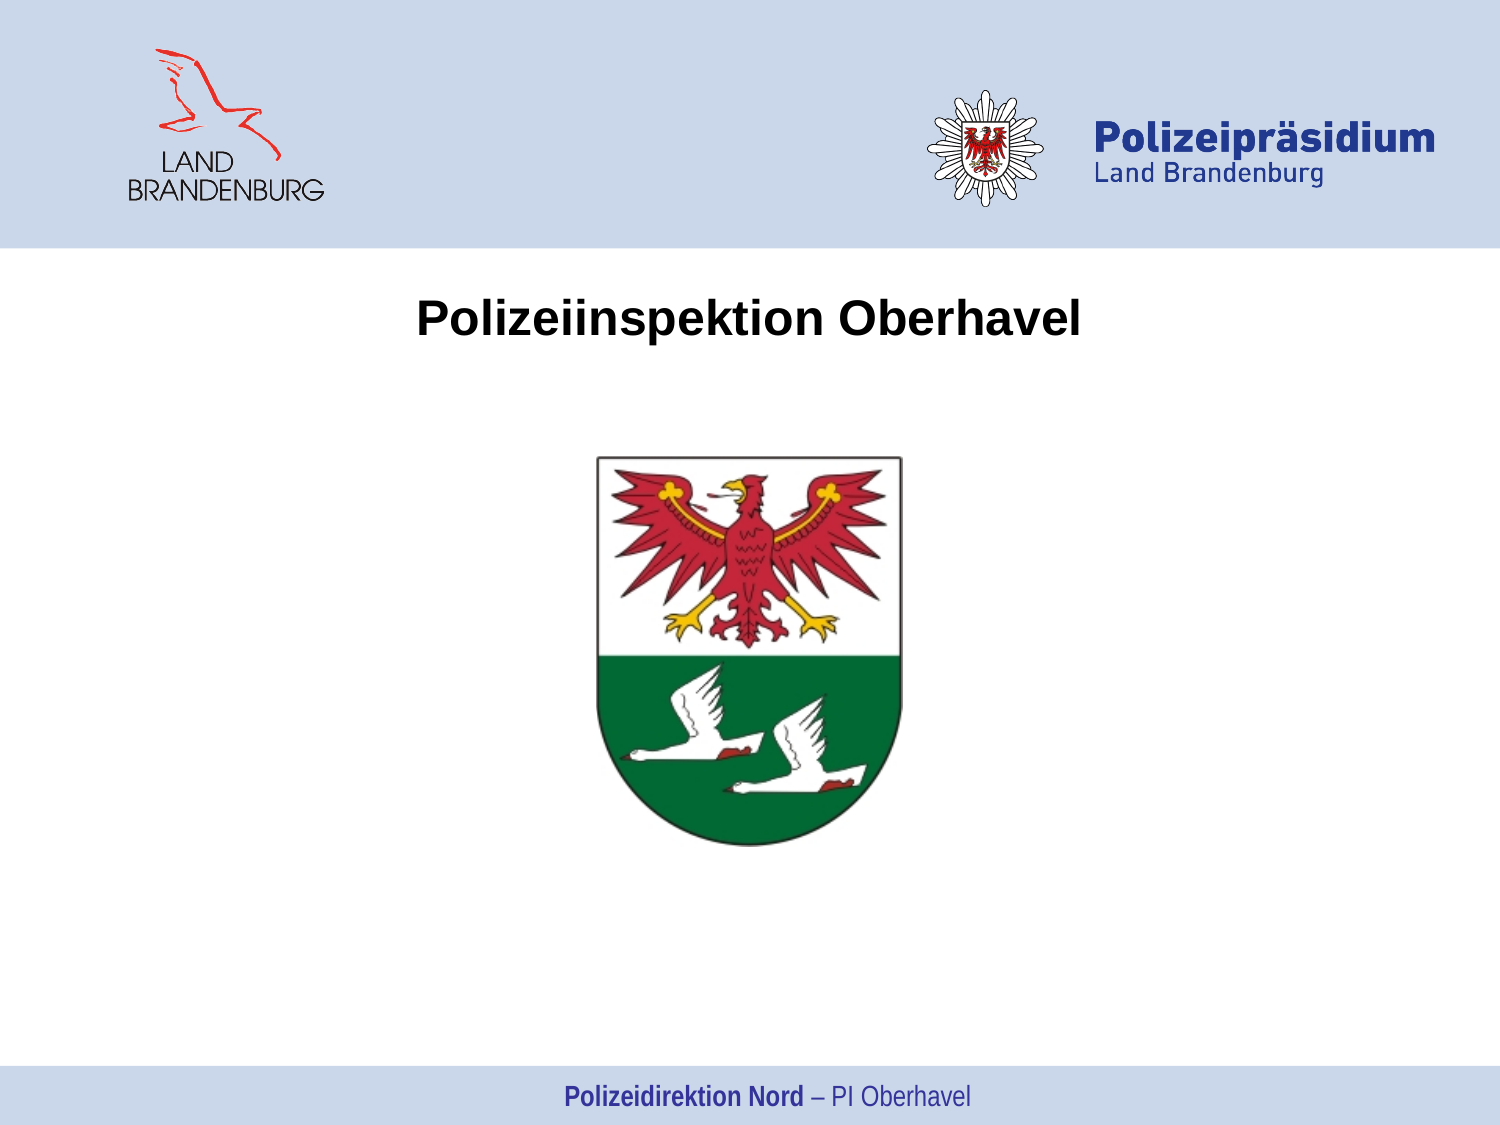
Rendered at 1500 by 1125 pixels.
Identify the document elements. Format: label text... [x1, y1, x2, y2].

footer Polizeidirektion Nord – PI Oberhavel [372, 1065, 1164, 1125]
picture [129, 47, 325, 202]
picture [596, 455, 903, 847]
list Polizeiinspektion Oberhavel [130, 255, 1370, 1021]
picture [927, 90, 1454, 207]
